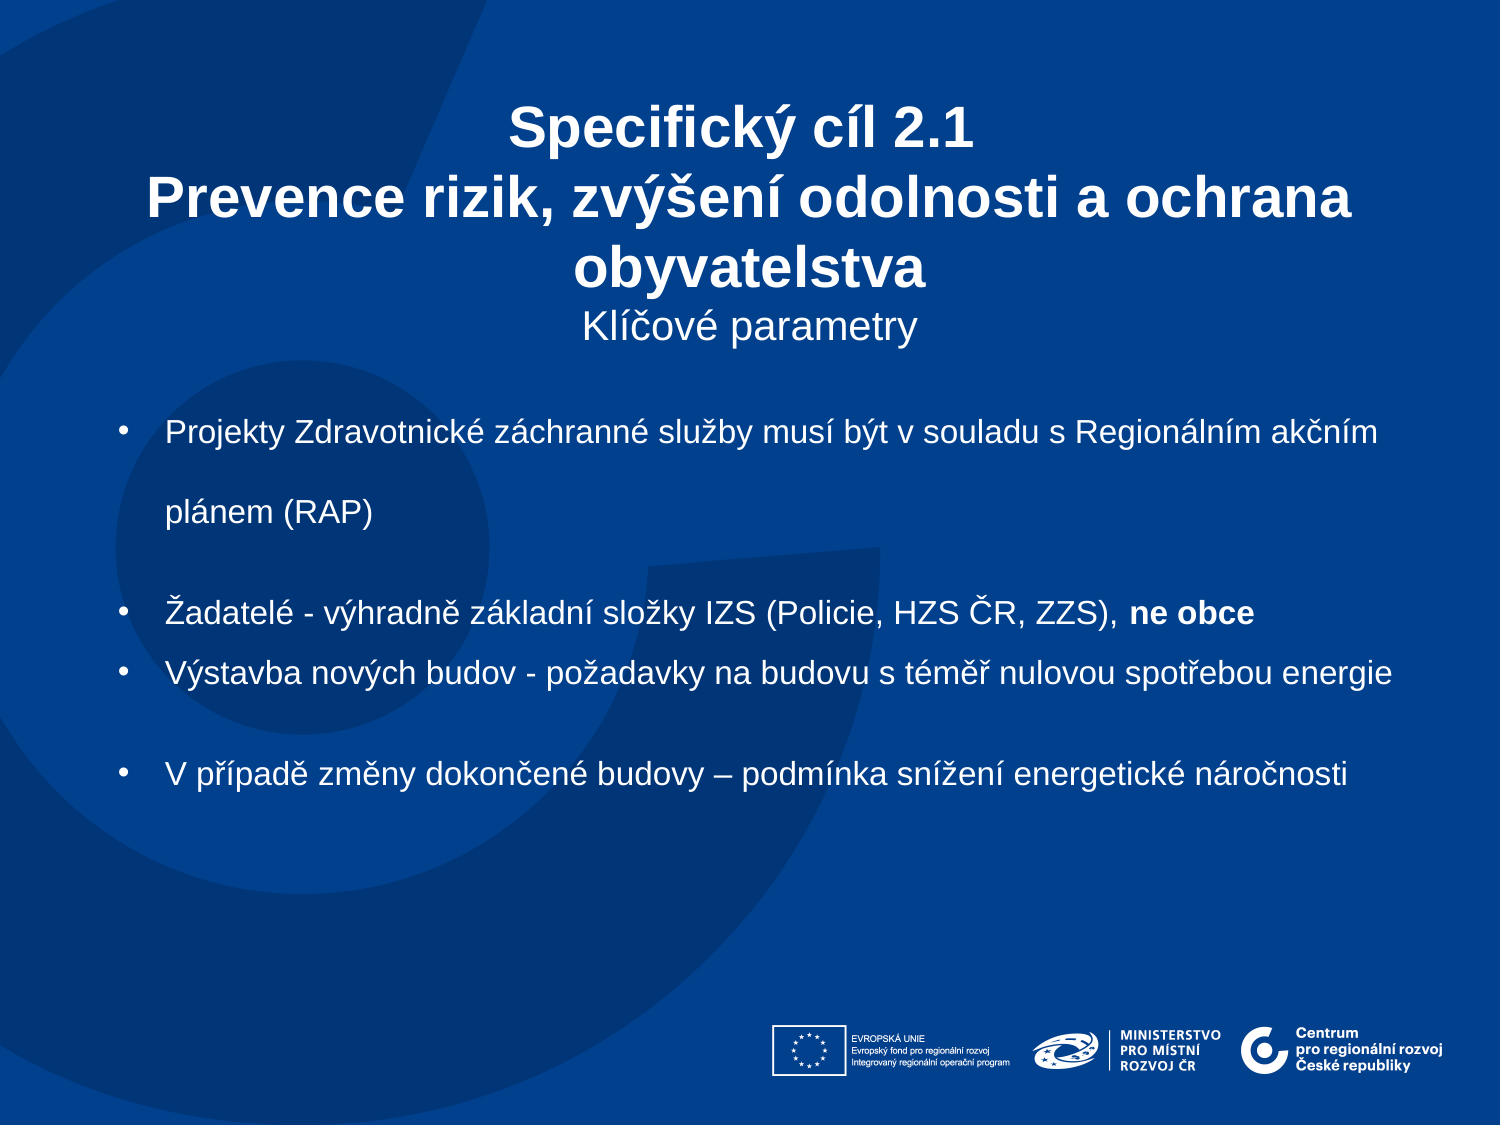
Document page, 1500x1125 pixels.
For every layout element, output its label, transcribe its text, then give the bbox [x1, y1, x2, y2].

picture [0, 0, 1500, 1125]
text_box Specifický cíl 2.1 Prevence rizik, zvýšení odolnosti a ochrana obyvatelstva Klíčové parametry [82, 81, 1418, 437]
text_box Projekty Zdravotnické záchranné služby musí být v souladu s Regionálním akčním plánem (RAP) Žadatelé - výhradně základní složky IZS (Policie, HZS ČR, ZZS), ne obce Výstavba nových budov - požadavky na budovu s téměř nulovou spotřebou energie V případě změny dokončené budovy – podmínka snížení energetické náročnosti [103, 363, 1418, 800]
